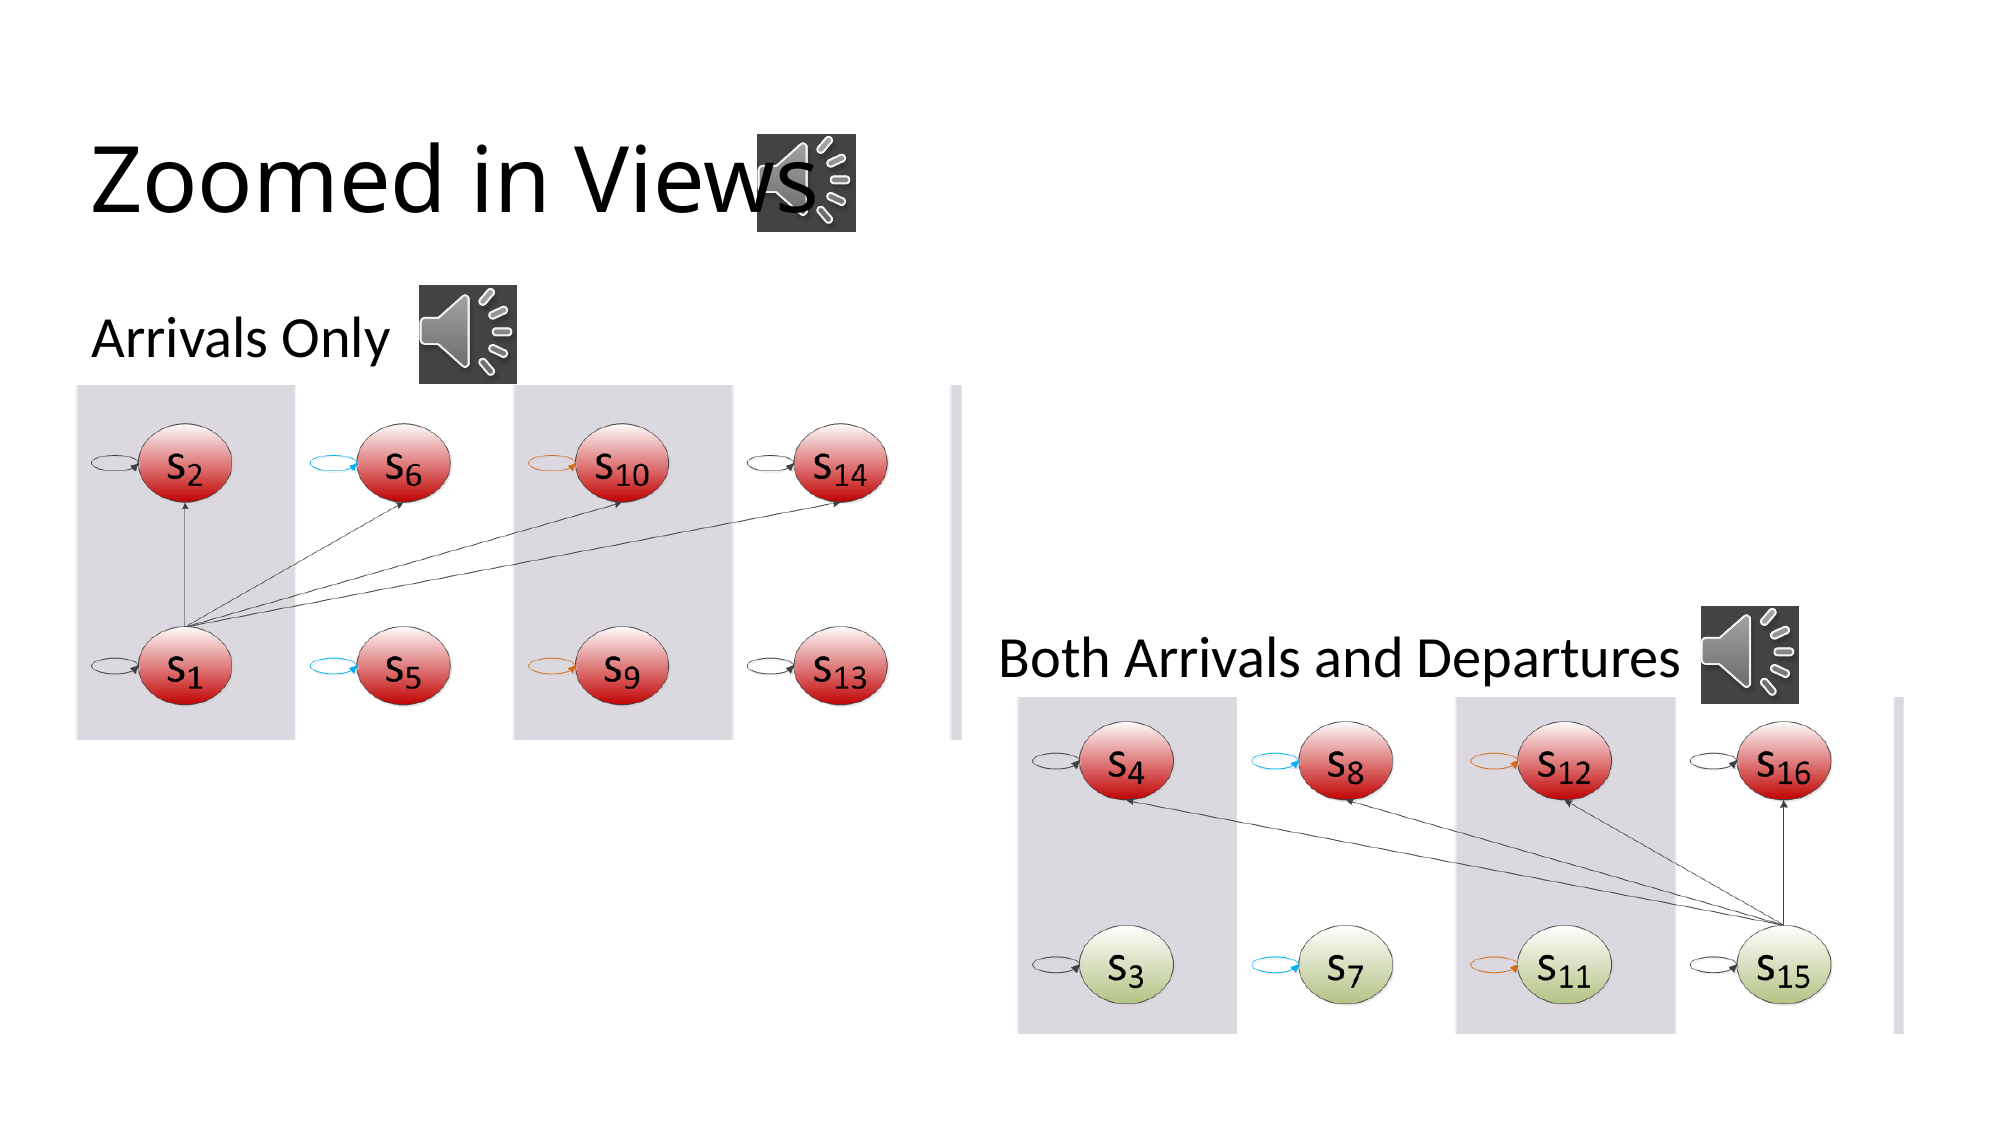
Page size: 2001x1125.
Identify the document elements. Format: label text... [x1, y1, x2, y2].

text_box Arrivals Only [77, 292, 406, 377]
title Zoomed in Views [75, 73, 1800, 292]
text_box Both Arrivals and Departures [983, 611, 1697, 697]
picture [756, 132, 857, 233]
picture [1016, 604, 1904, 1034]
picture [74, 284, 962, 740]
